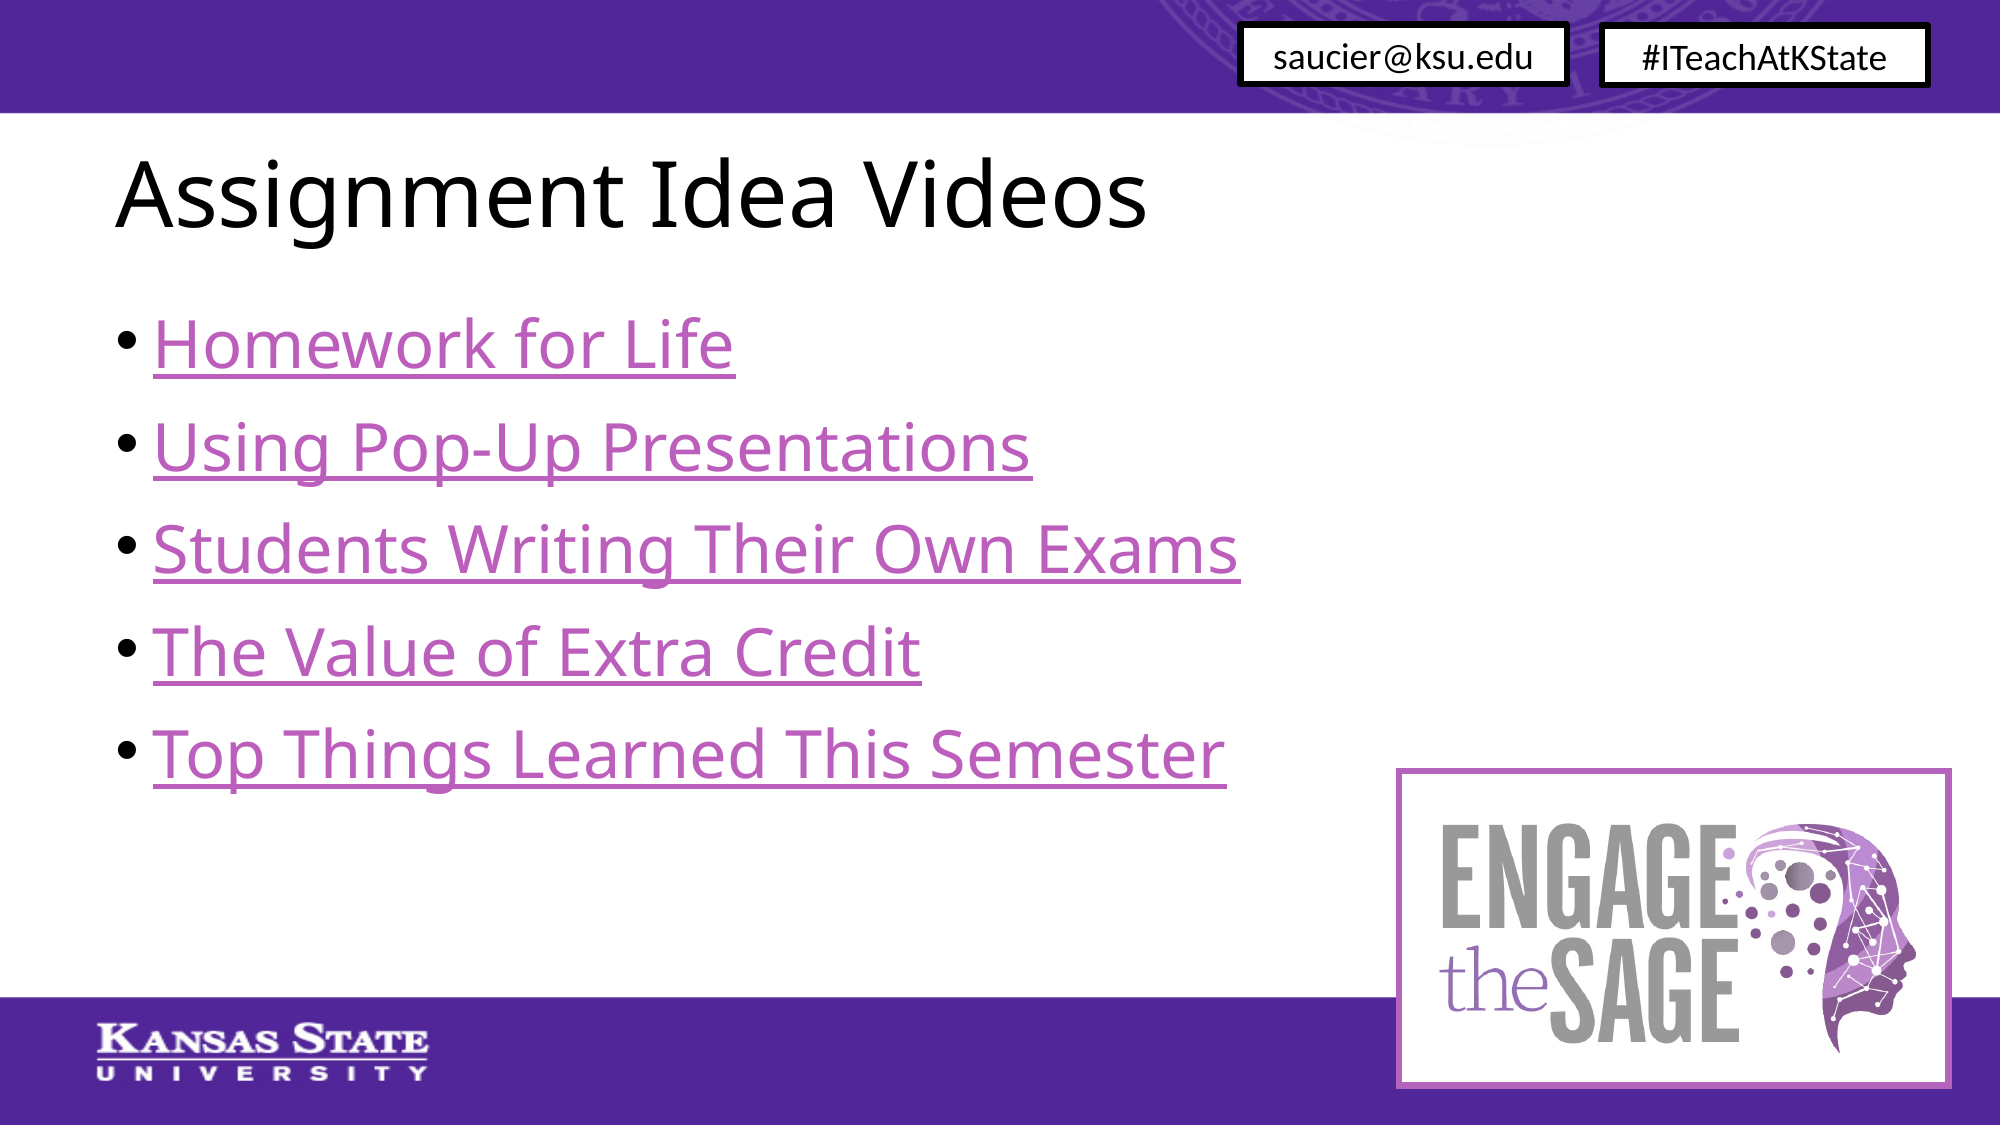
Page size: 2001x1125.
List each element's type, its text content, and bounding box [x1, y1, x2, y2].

text_box saucier@ksu.edu [1240, 24, 1567, 85]
picture [0, 0, 2000, 1125]
title Assignment Idea Videos [100, 119, 1946, 278]
text_box [1398, 770, 1949, 798]
list Homework for Life Using Pop-Up Presentations Students Writing Their Own Exams The Value of Extra Credit Top Things Learned This Semester [100, 295, 1946, 989]
text_box #ITeachAtKState [1601, 25, 1928, 86]
